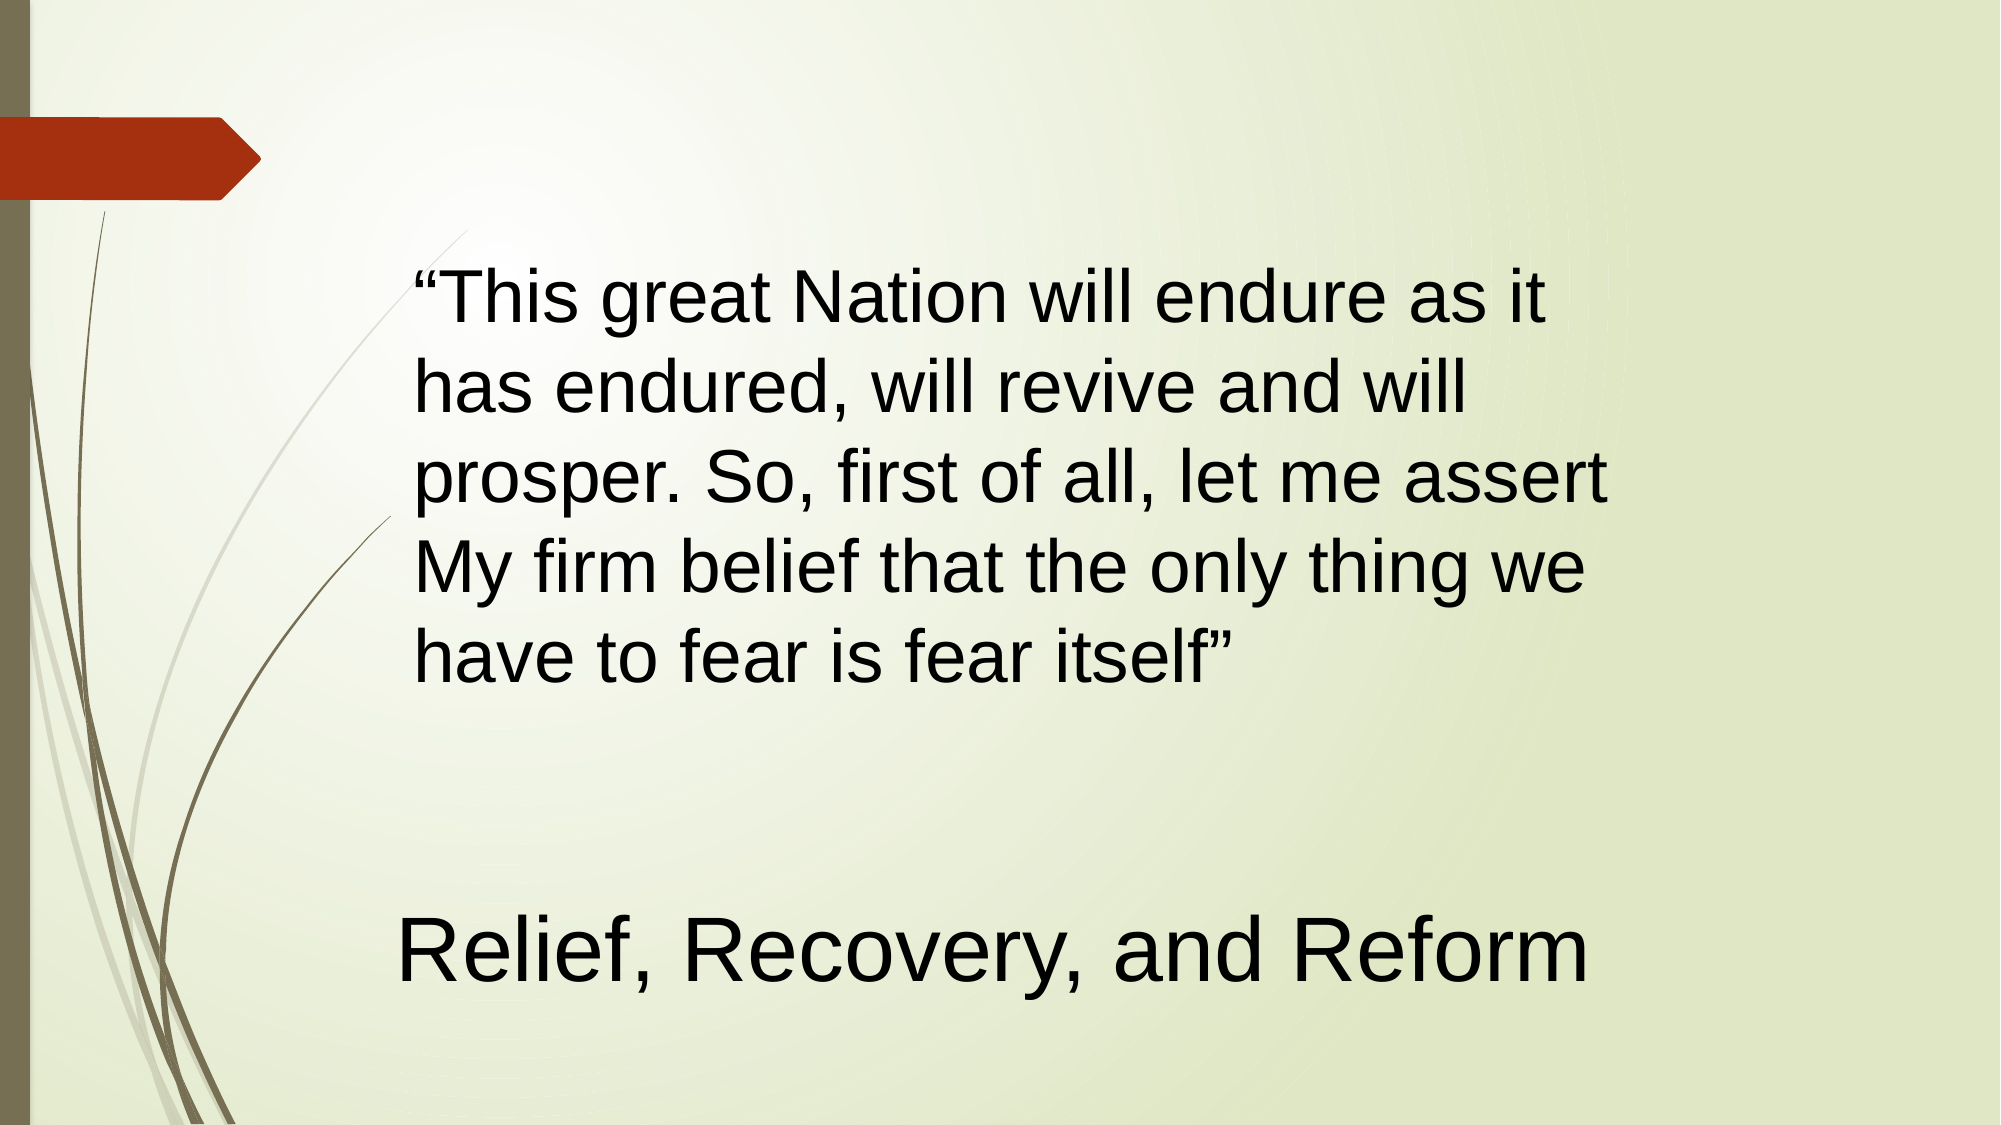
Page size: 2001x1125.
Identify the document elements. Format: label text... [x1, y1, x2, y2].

text_box “This great Nation will endure as it has endured, will revive and will prosper. So, first of all, let me assert My firm belief that the only thing we have to fear is fear itself” [398, 240, 2000, 706]
text_box Relief, Recovery, and Reform [381, 882, 1608, 1008]
